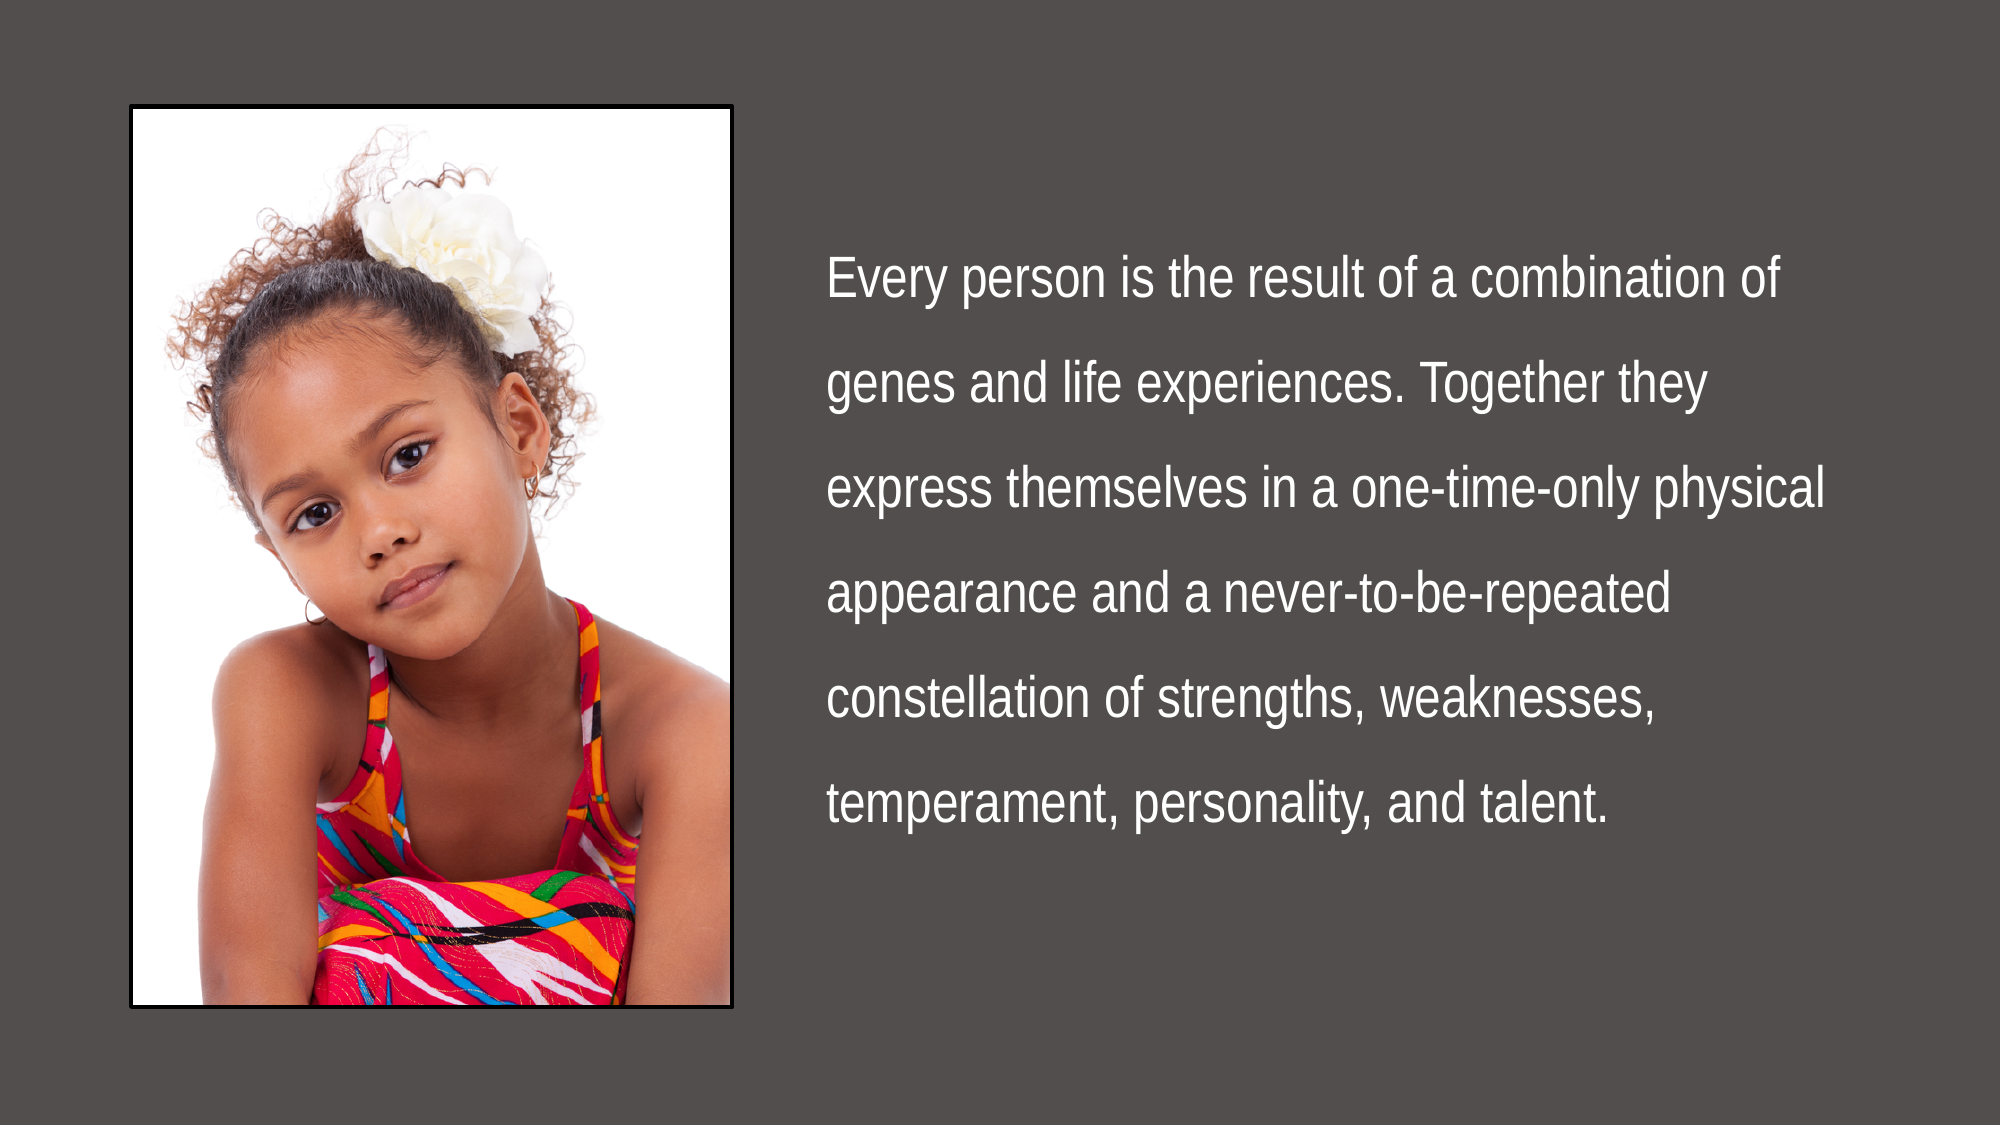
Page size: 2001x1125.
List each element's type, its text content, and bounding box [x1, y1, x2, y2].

list Every person is the result of a combination of genes and life experiences. Together they express themselves in a one-time-only physical appearance and a never-to-be-repeated constellation of strengths, weaknesses, temperament, personality, and talent. [811, 197, 1867, 1094]
picture [133, 108, 731, 1005]
